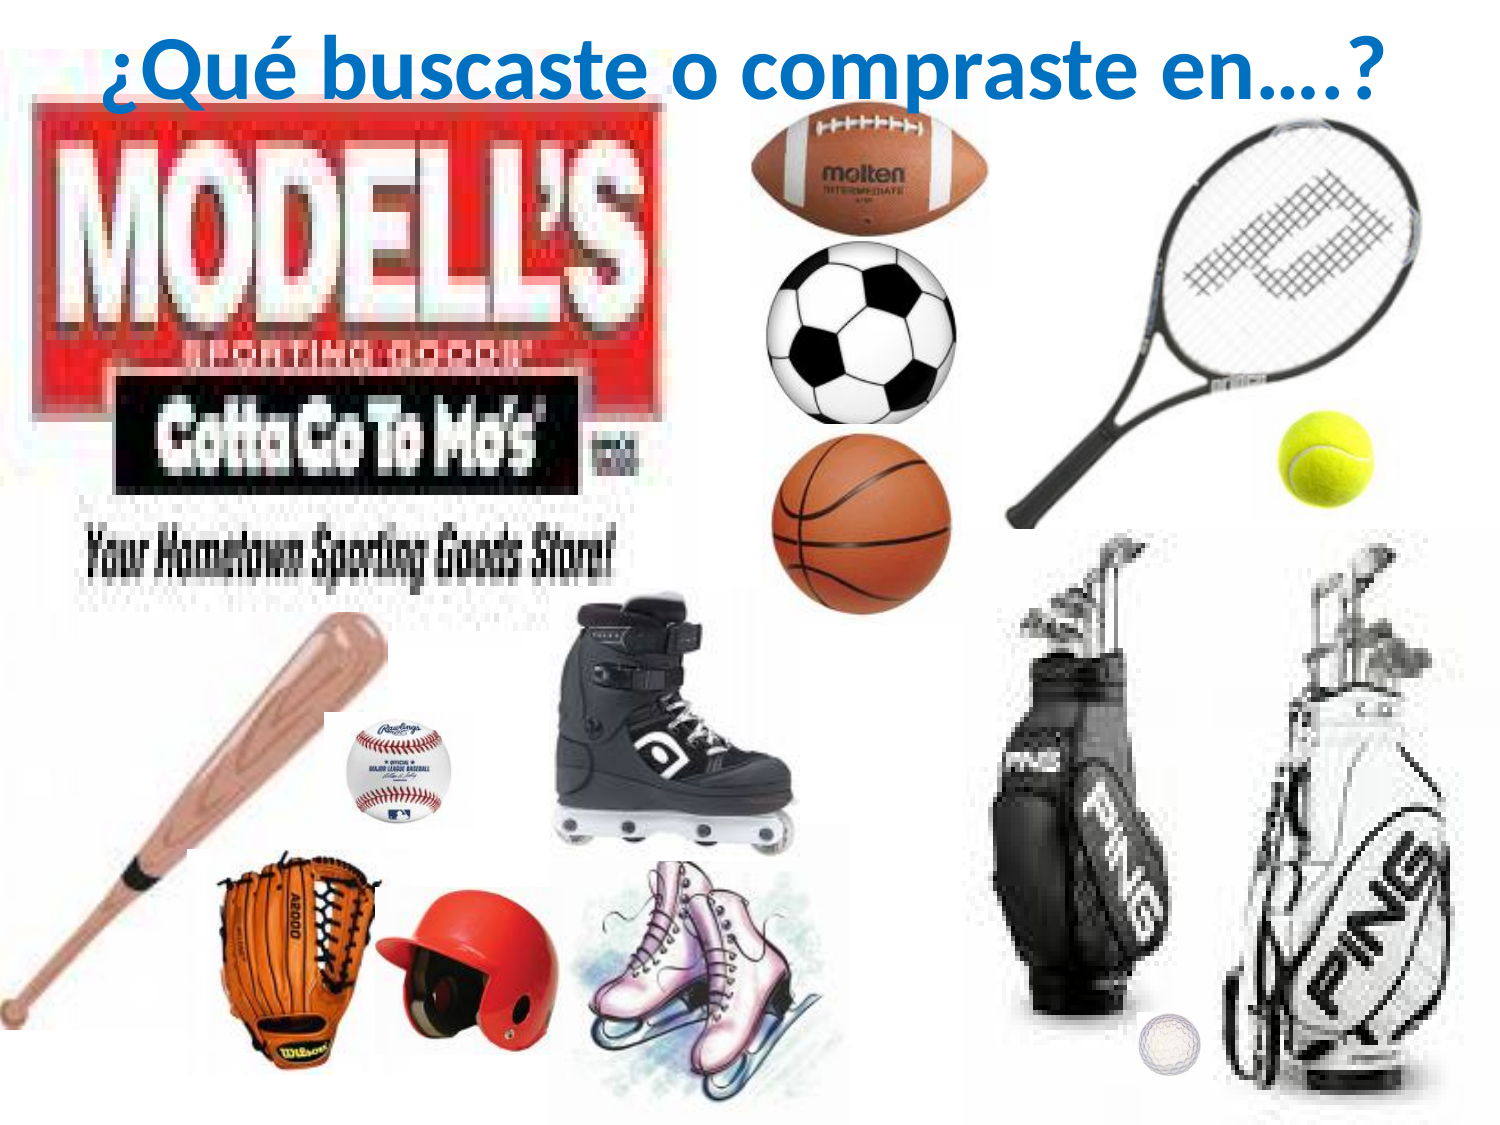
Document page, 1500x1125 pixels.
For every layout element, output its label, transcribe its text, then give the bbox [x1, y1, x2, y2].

text_box ¿Qué buscaste o compraste en….? [37, 0, 1450, 125]
picture [0, 49, 1500, 1125]
